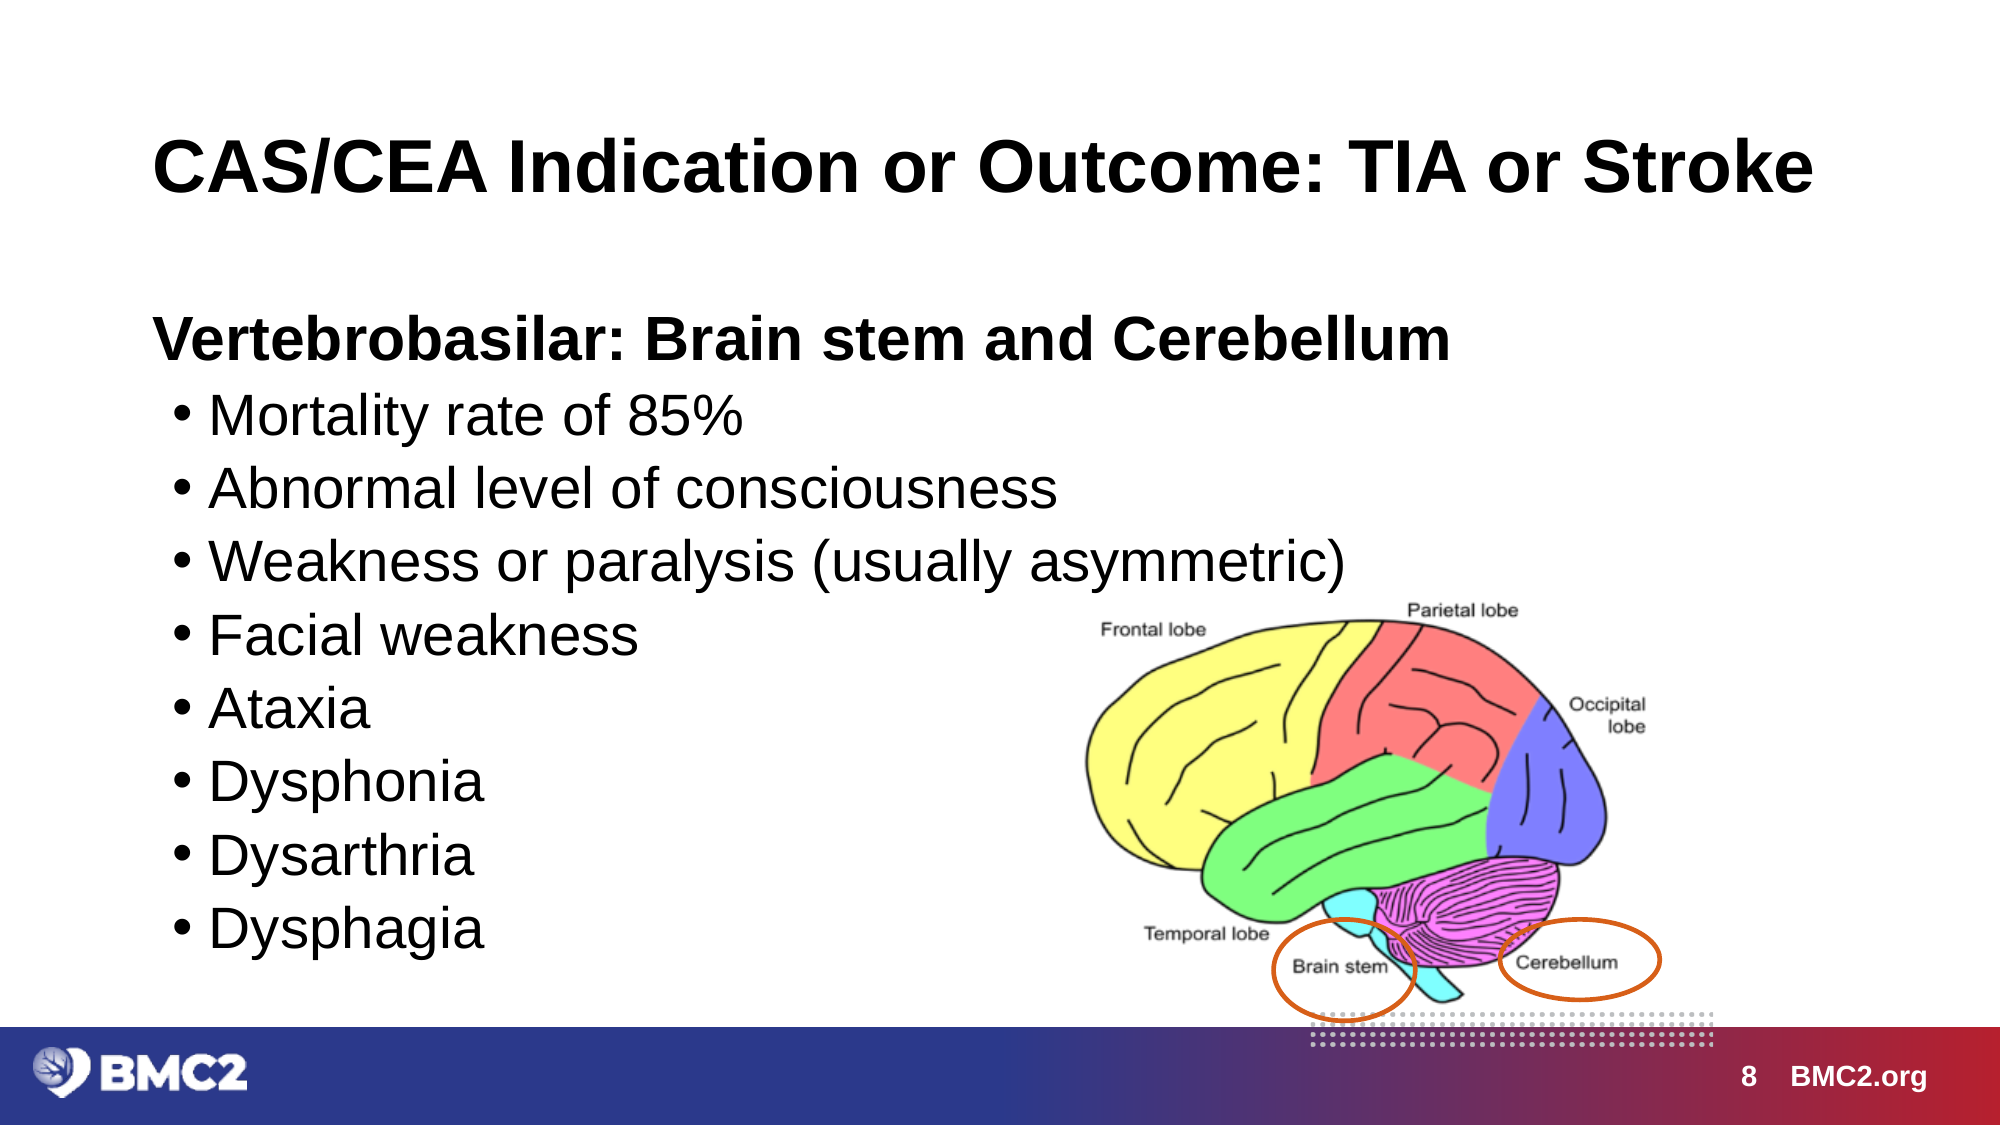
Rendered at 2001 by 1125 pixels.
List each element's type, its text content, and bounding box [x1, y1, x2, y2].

title CAS/CEA Indication or Outcome: TIA or Stroke [137, 59, 1863, 278]
picture [1071, 593, 1714, 1047]
list Vertebrobasilar: Brain stem and Cerebellum Mortality rate of 85% Abnormal level of consciousness Weakness or paralysis (usually asymmetric) Facial weakness Ataxia Dysphonia Dysarthria Dysphagia [137, 299, 1863, 1014]
text_box [1306, 1014, 1383, 1022]
picture [33, 1047, 247, 1098]
